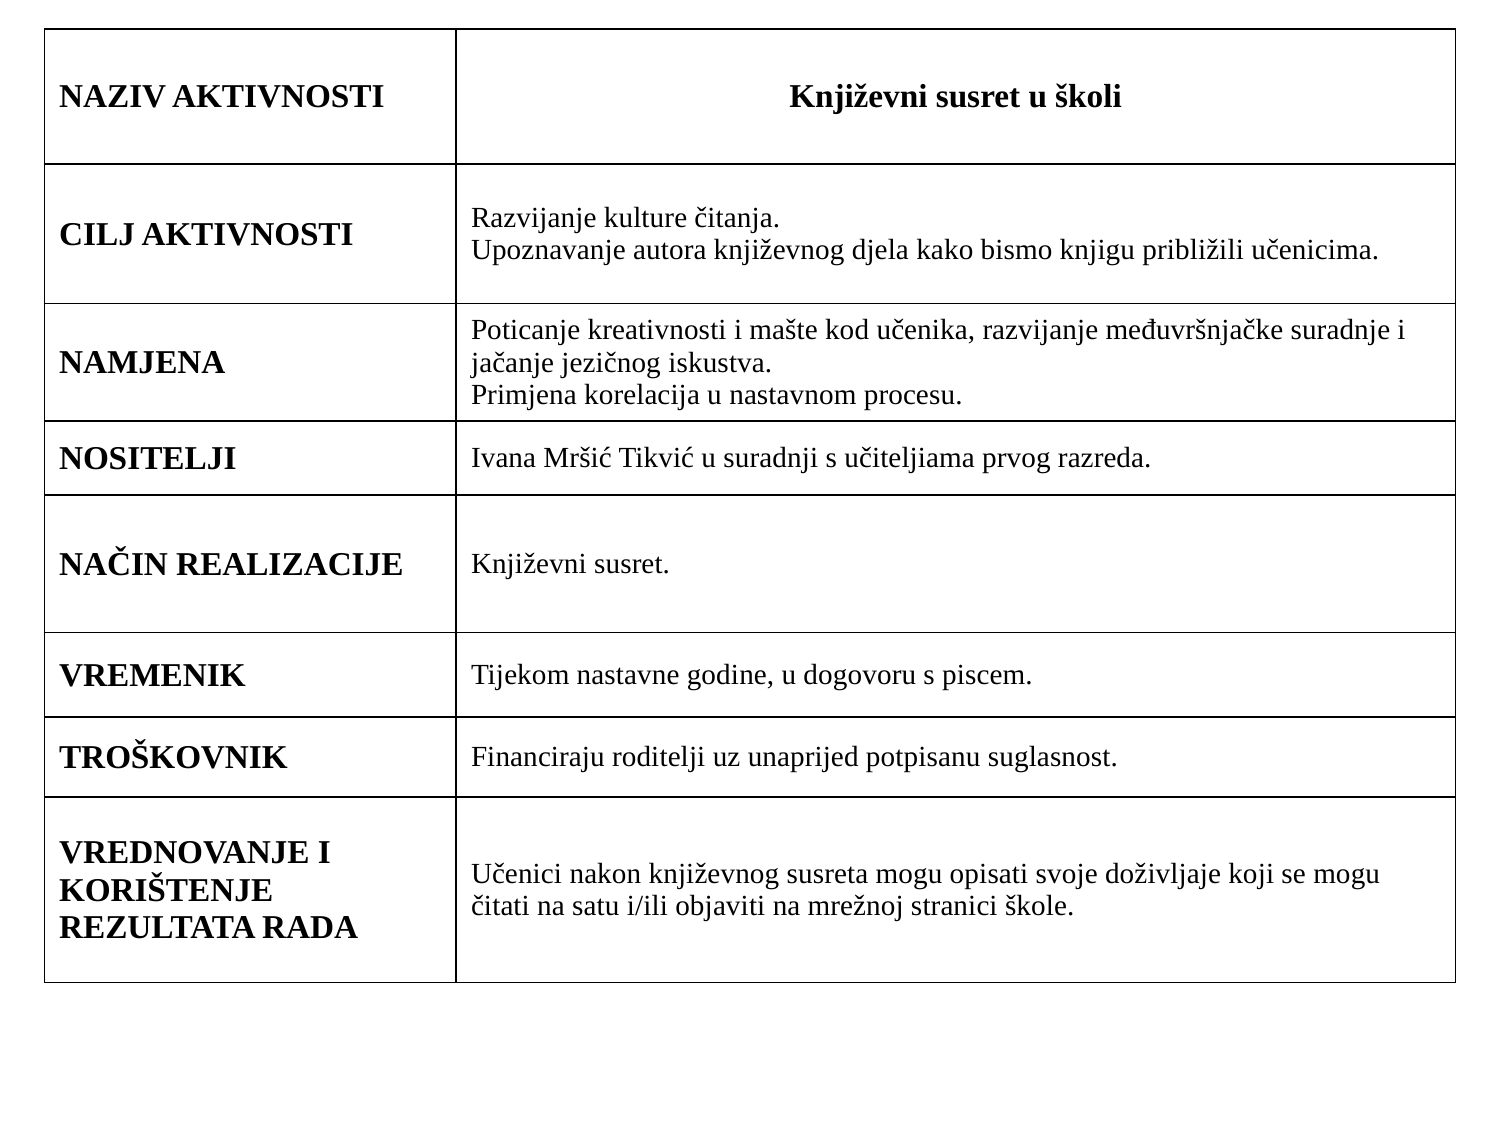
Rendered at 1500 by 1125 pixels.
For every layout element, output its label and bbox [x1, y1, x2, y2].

table_cell [457, 718, 1455, 796]
table_cell [45, 633, 455, 716]
table_header [457, 30, 1455, 163]
table_cell [45, 165, 455, 303]
table_cell [45, 422, 455, 494]
table_cell [45, 496, 455, 632]
table_cell [45, 798, 455, 982]
table_cell [457, 496, 1455, 632]
table_cell [45, 304, 455, 420]
table_cell [457, 633, 1455, 716]
table_cell [45, 718, 455, 796]
table_cell [457, 165, 1455, 303]
table_cell [457, 422, 1455, 494]
table_header [45, 30, 455, 163]
table_cell [457, 304, 1455, 420]
table_cell [457, 798, 1455, 982]
